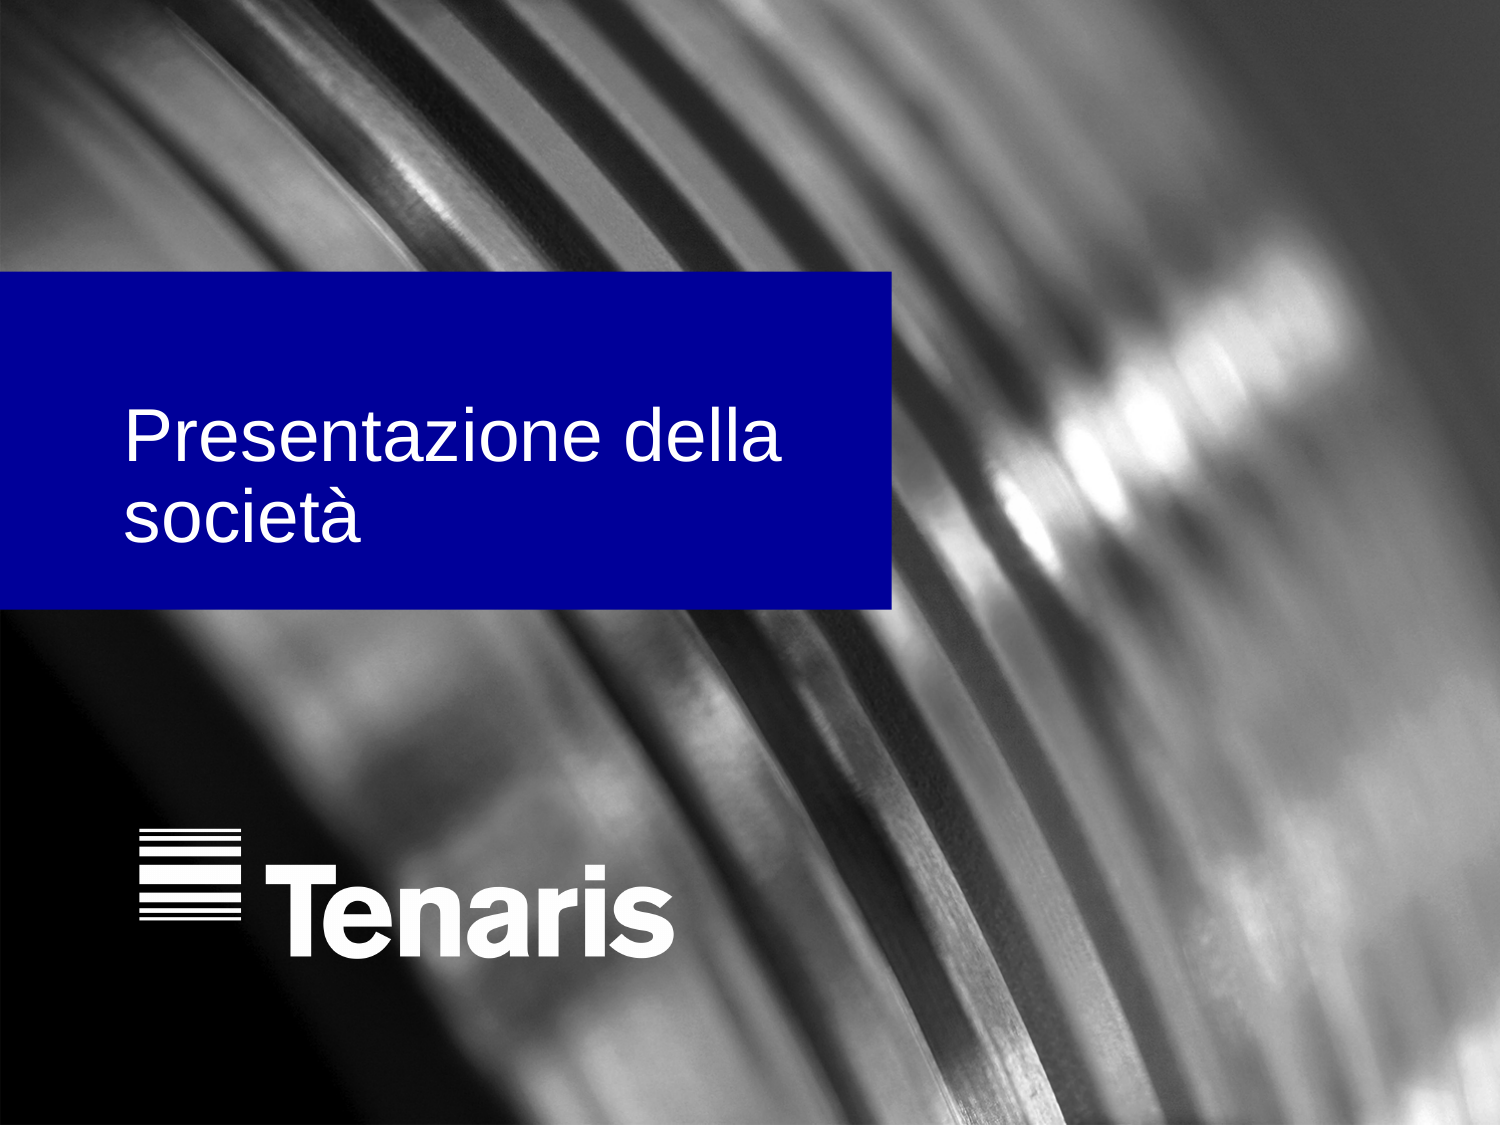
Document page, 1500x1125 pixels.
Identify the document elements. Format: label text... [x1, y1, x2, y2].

picture [0, 0, 1500, 1125]
title Presentazione della società [123, 397, 869, 563]
